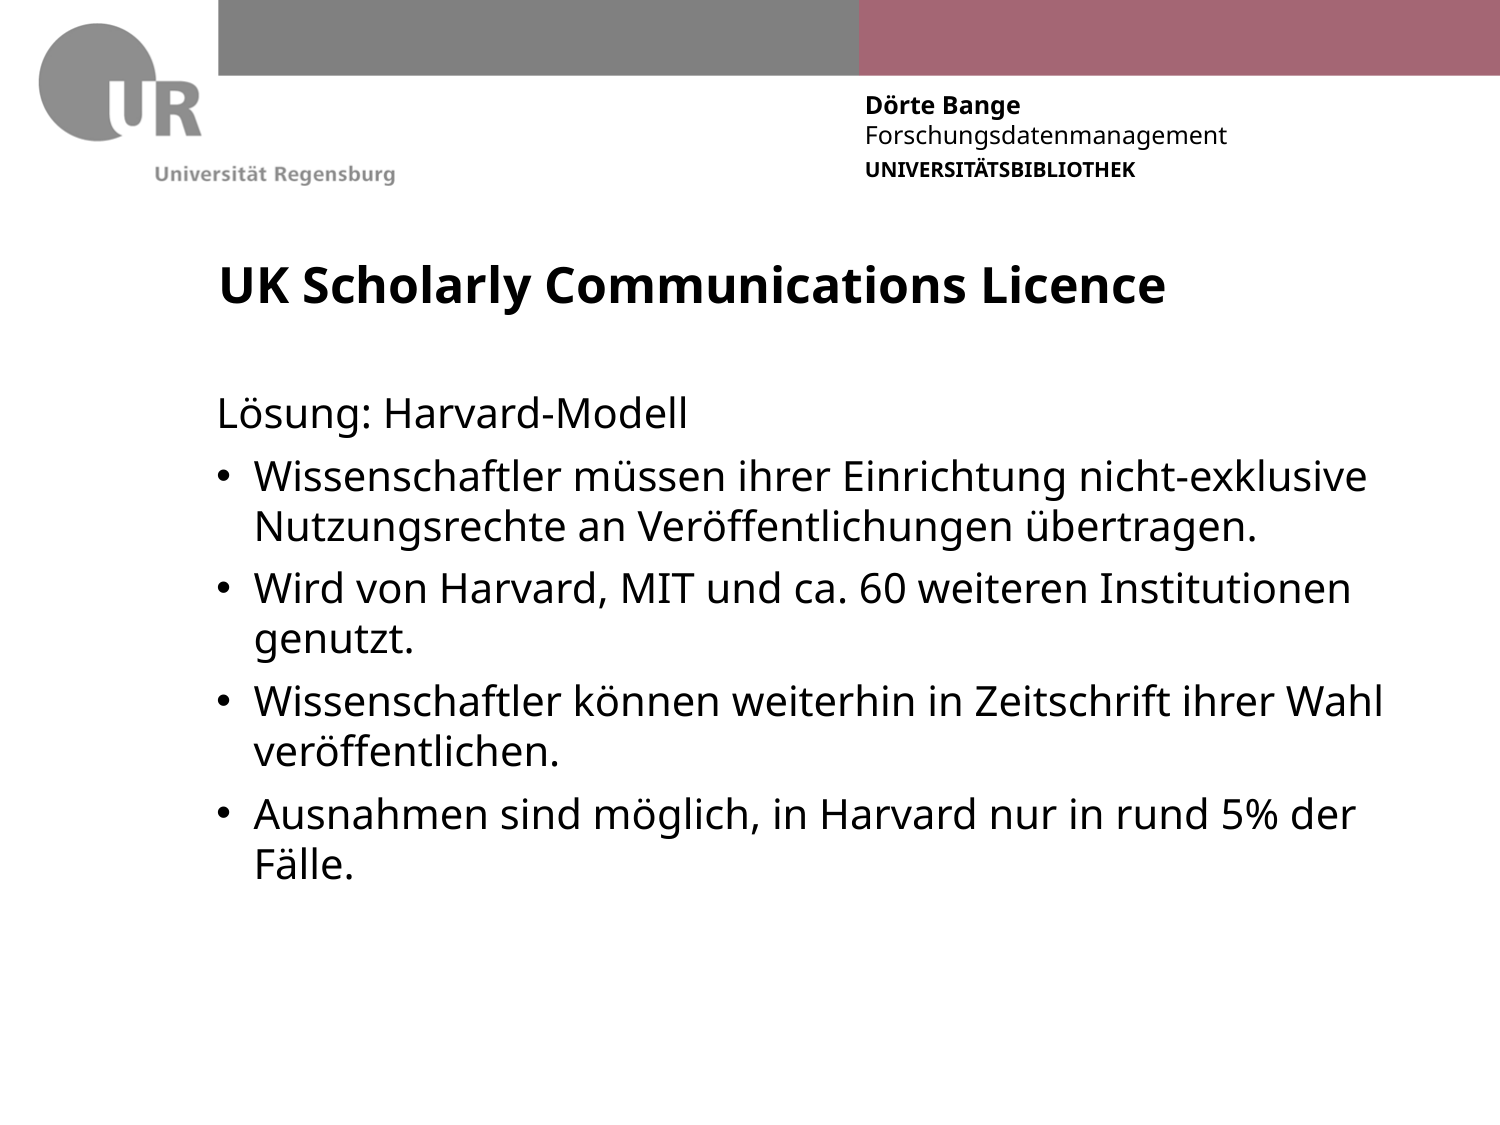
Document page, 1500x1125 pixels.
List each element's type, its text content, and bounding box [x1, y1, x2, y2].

list Lösung: Harvard-Modell Wissenschaftler müssen ihrer Einrichtung nicht-exklusive Nutzungsrechte an Veröffentlichungen übertragen. Wird von Harvard, MIT und ca. 60 weiteren Institutionen genutzt. Wissenschaftler können weiterhin in Zeitschrift ihrer Wahl veröffentlichen. Ausnahmen sind möglich, in Harvard nur in rund 5% der Fälle. [216, 387, 1398, 1036]
picture [17, 18, 419, 209]
title UK Scholarly Communications Licence [218, 246, 1398, 361]
